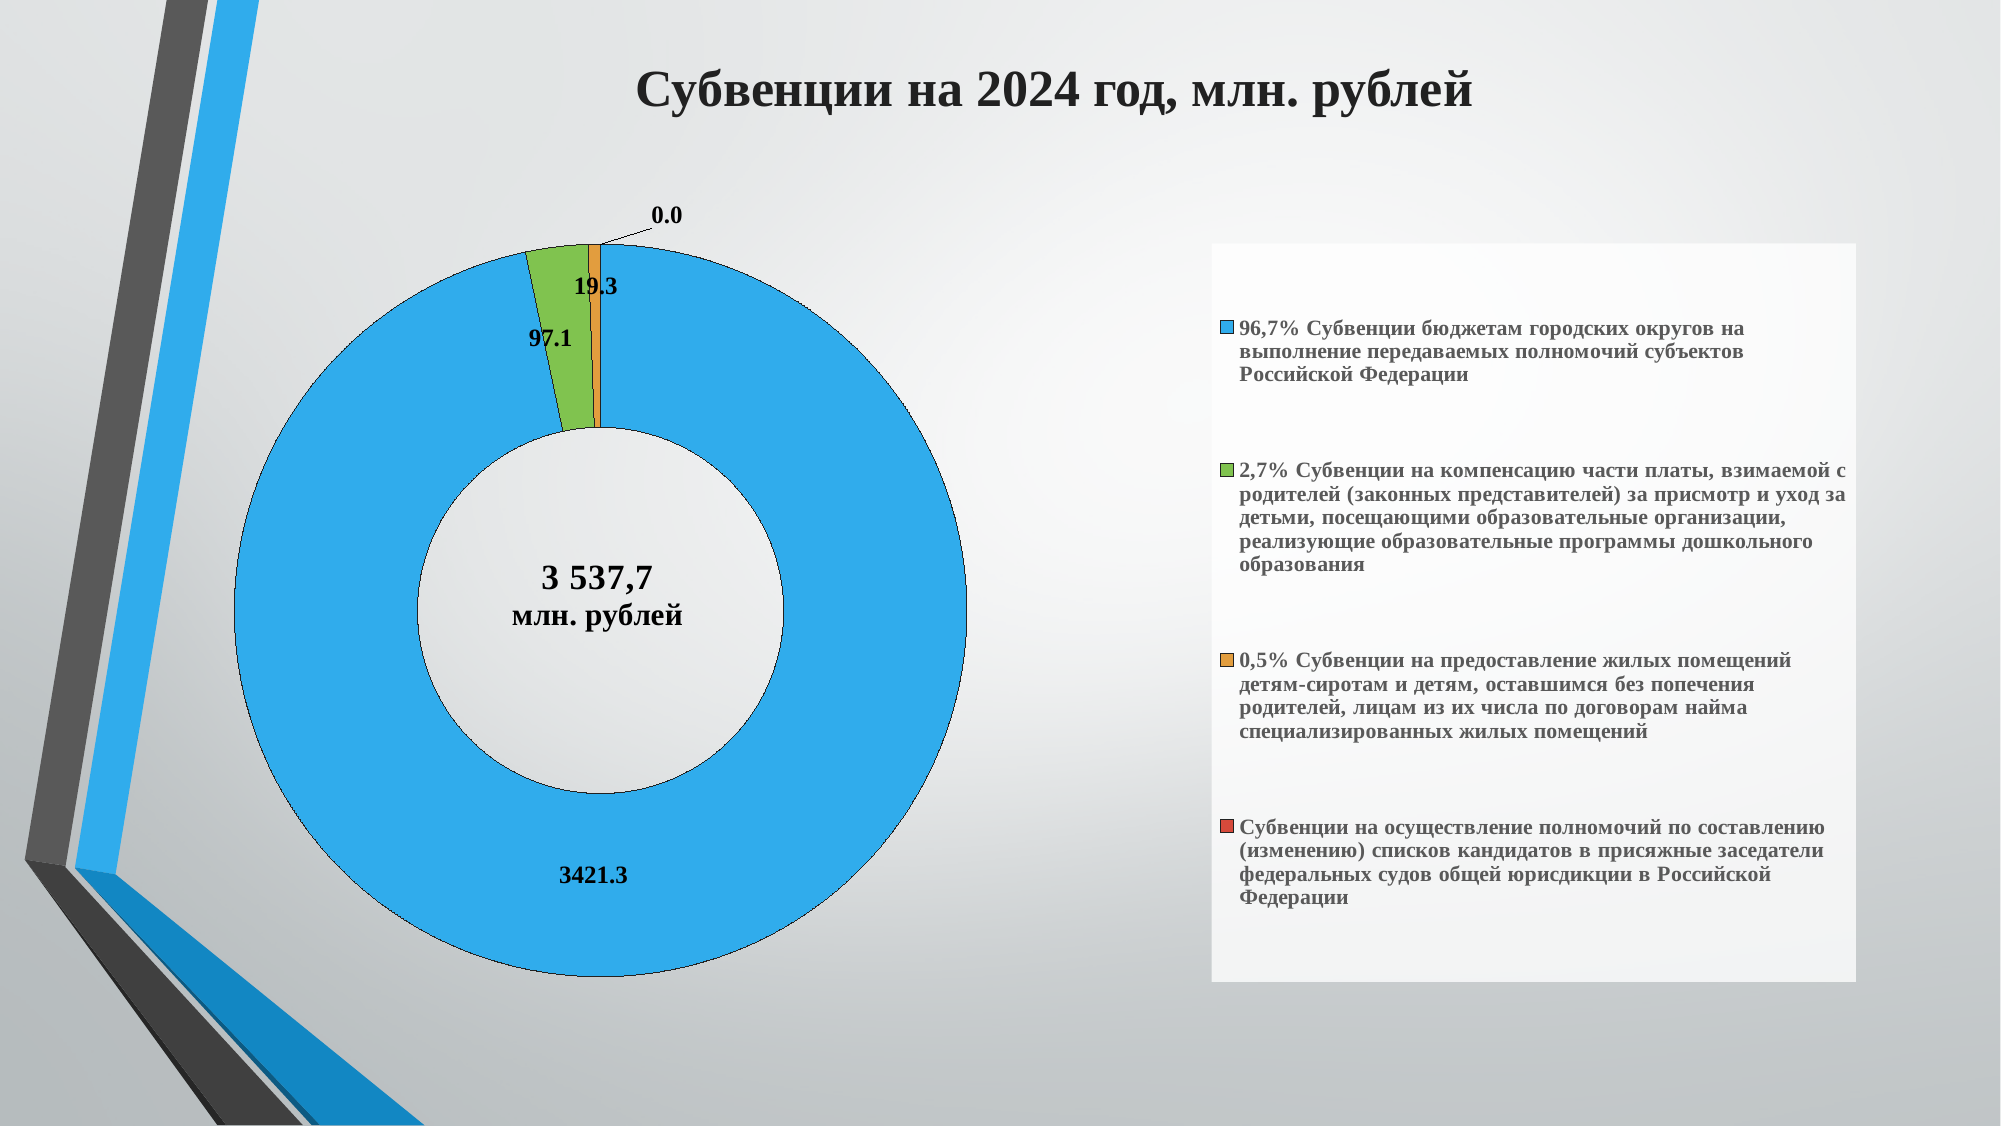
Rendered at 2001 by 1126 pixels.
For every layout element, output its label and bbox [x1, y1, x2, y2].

title [208, 45, 1901, 126]
chart [149, 196, 1875, 1083]
